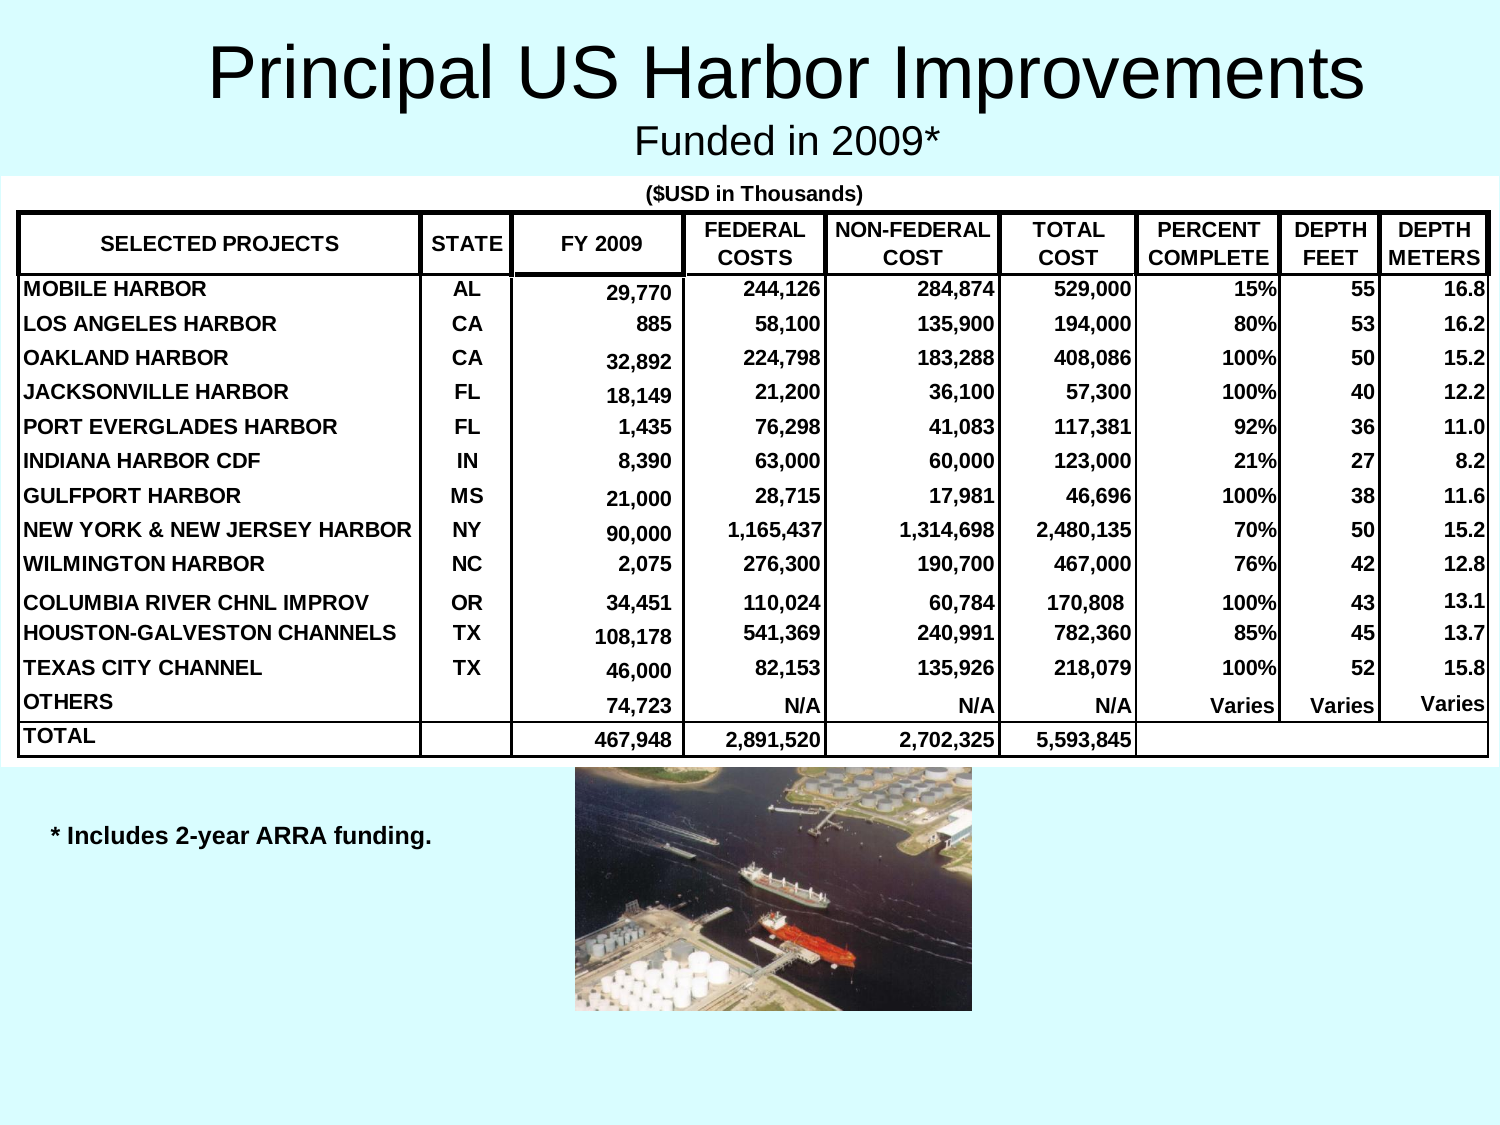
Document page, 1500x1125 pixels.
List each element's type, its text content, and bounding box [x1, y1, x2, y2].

title Principal US Harbor Improvements Funded in 2009* [149, 24, 1426, 163]
text_box * Includes 2-year ARRA funding. [35, 812, 448, 858]
picture [0, 174, 1500, 1011]
